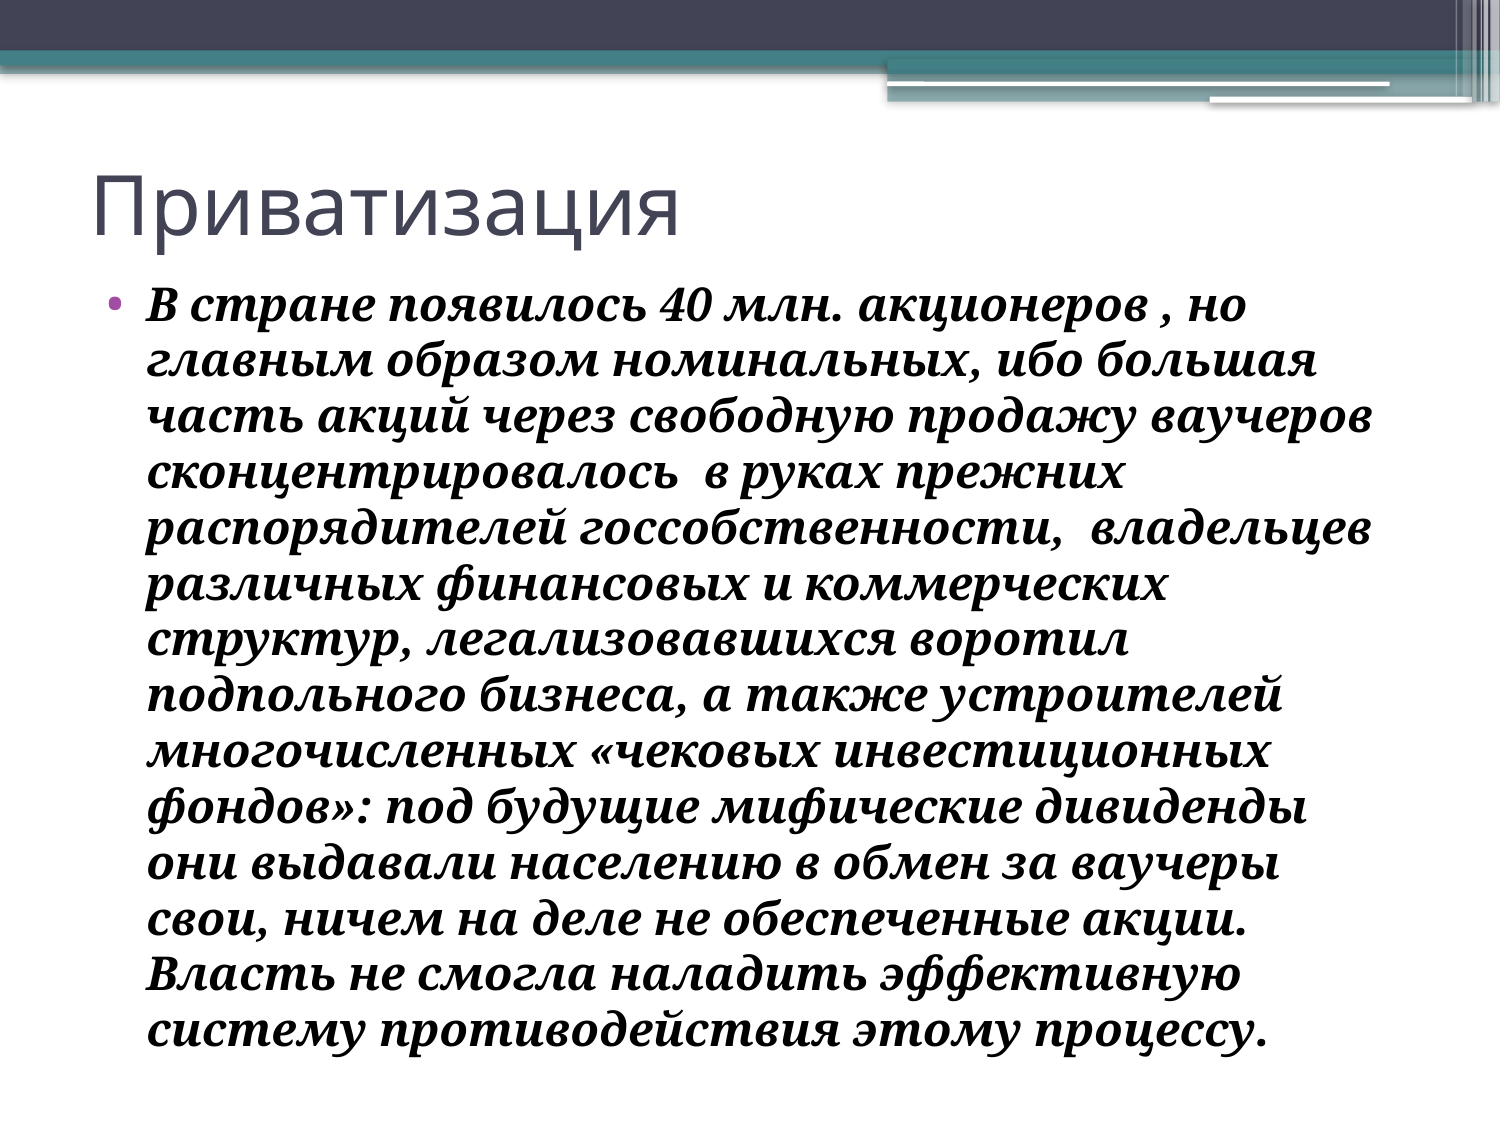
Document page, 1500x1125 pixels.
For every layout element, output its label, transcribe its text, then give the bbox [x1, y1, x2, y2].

list В стране появилось 40 млн. акционеров , но главным образом номинальных, ибо большая часть акций через свободную продажу ваучеров сконцентрировалось в руках прежних распорядителей госсобственности, владельцев различных финансовых и коммерческих структур, легализовавшихся воротил подпольного бизнеса, а также устроителей многочисленных «чековых инвестиционных фондов»: под будущие мифические дивиденды они выдавали населению в обмен за ваучеры свои, ничем на деле не обеспеченные акции. Власть не смогла наладить эффективную систему противодействия этому процессу. [75, 267, 1425, 1079]
title Приватизация [75, 113, 1425, 267]
